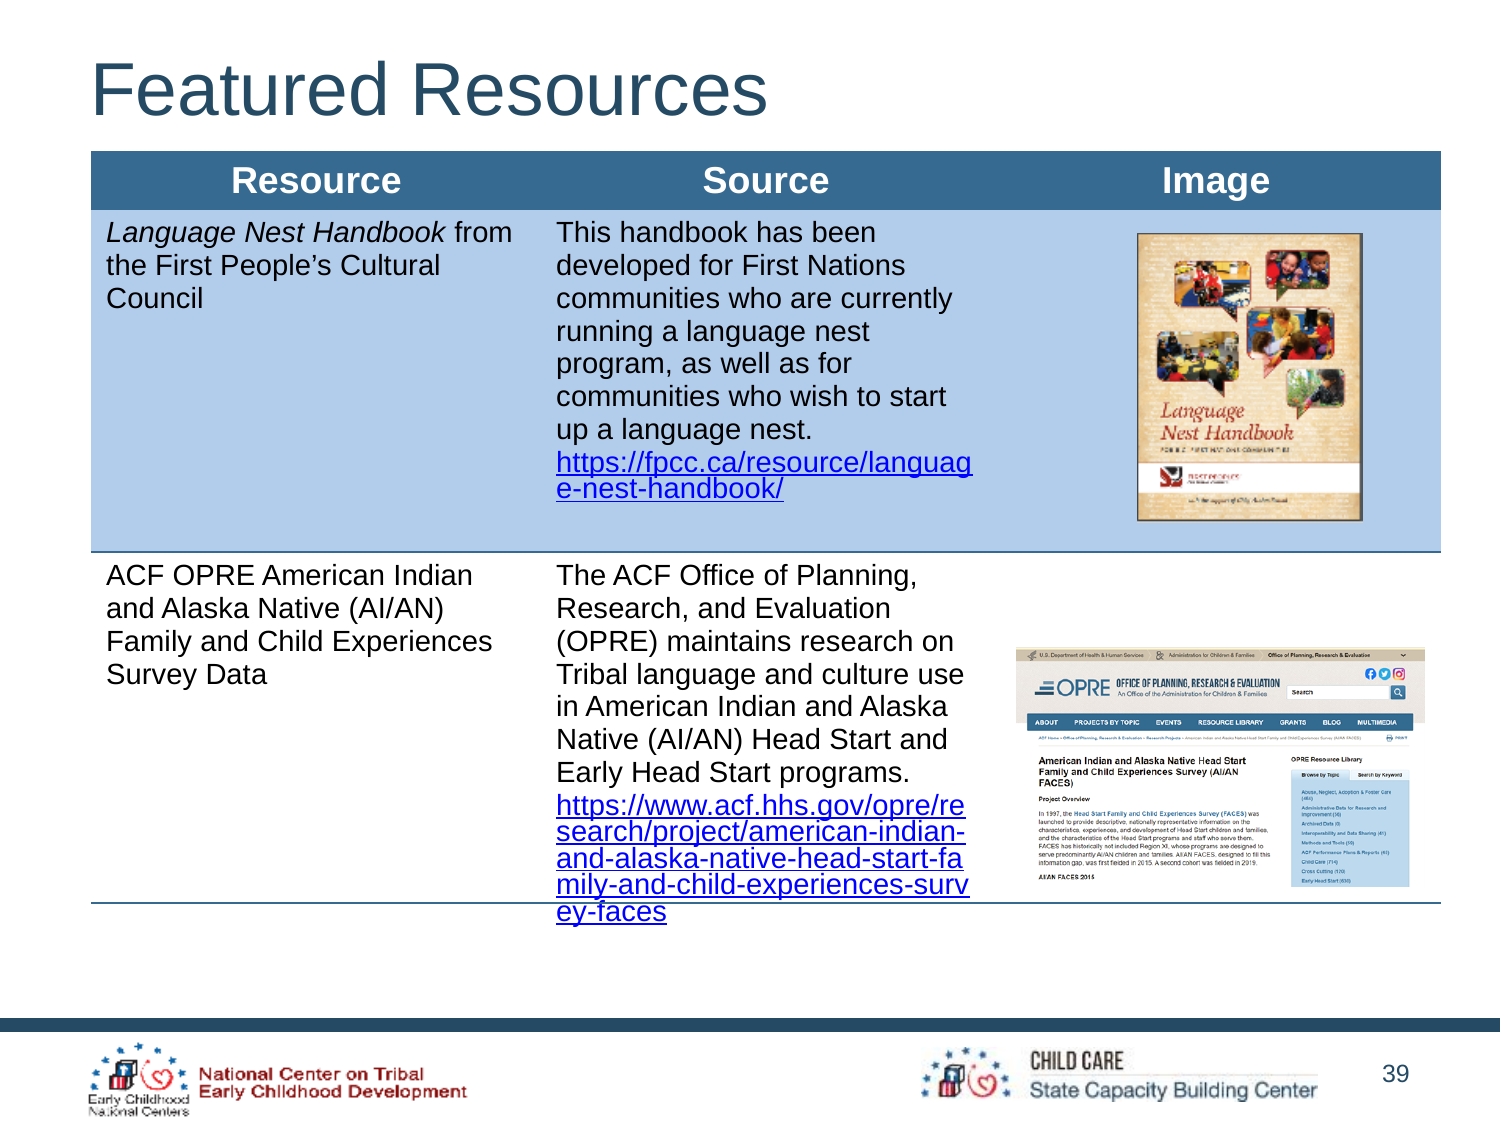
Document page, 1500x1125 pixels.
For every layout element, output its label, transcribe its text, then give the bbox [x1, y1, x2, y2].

table_cell [991, 210, 1441, 551]
table_header Image [991, 153, 1441, 208]
picture [1016, 647, 1426, 887]
table_cell The ACF Office of Planning, Research, and Evaluation (OPRE) maintains research on Tribal language and culture use in American Indian and Alaska Native (AI/AN) Head Start and Early Head Start programs. https://www.acf.hhs.gov/opre/research/project/american-indian-and-alaska-native-head-start-family-and-child-experiences-survey-faces [541, 553, 991, 902]
picture [1137, 232, 1363, 523]
table_cell [991, 553, 1441, 902]
table_cell This handbook has been developed for First Nations communities who are currently running a language nest program, as well as for communities who wish to start up a language nest. https://fpcc.ca/resource/language-nest-handbook/ [541, 210, 991, 551]
table_cell ACF OPRE American Indian and Alaska Native (AI/AN) Family and Child Experiences Survey Data [91, 553, 541, 902]
title Featured Resources [75, 19, 1425, 152]
picture [74, 1034, 479, 1125]
picture [921, 1047, 1318, 1102]
table_cell Language Nest Handbook from the First People’s Cultural Council [91, 210, 541, 551]
table_header Resource [91, 153, 541, 208]
table_header Source [541, 153, 991, 208]
slide_number 39 [1074, 1042, 1425, 1103]
